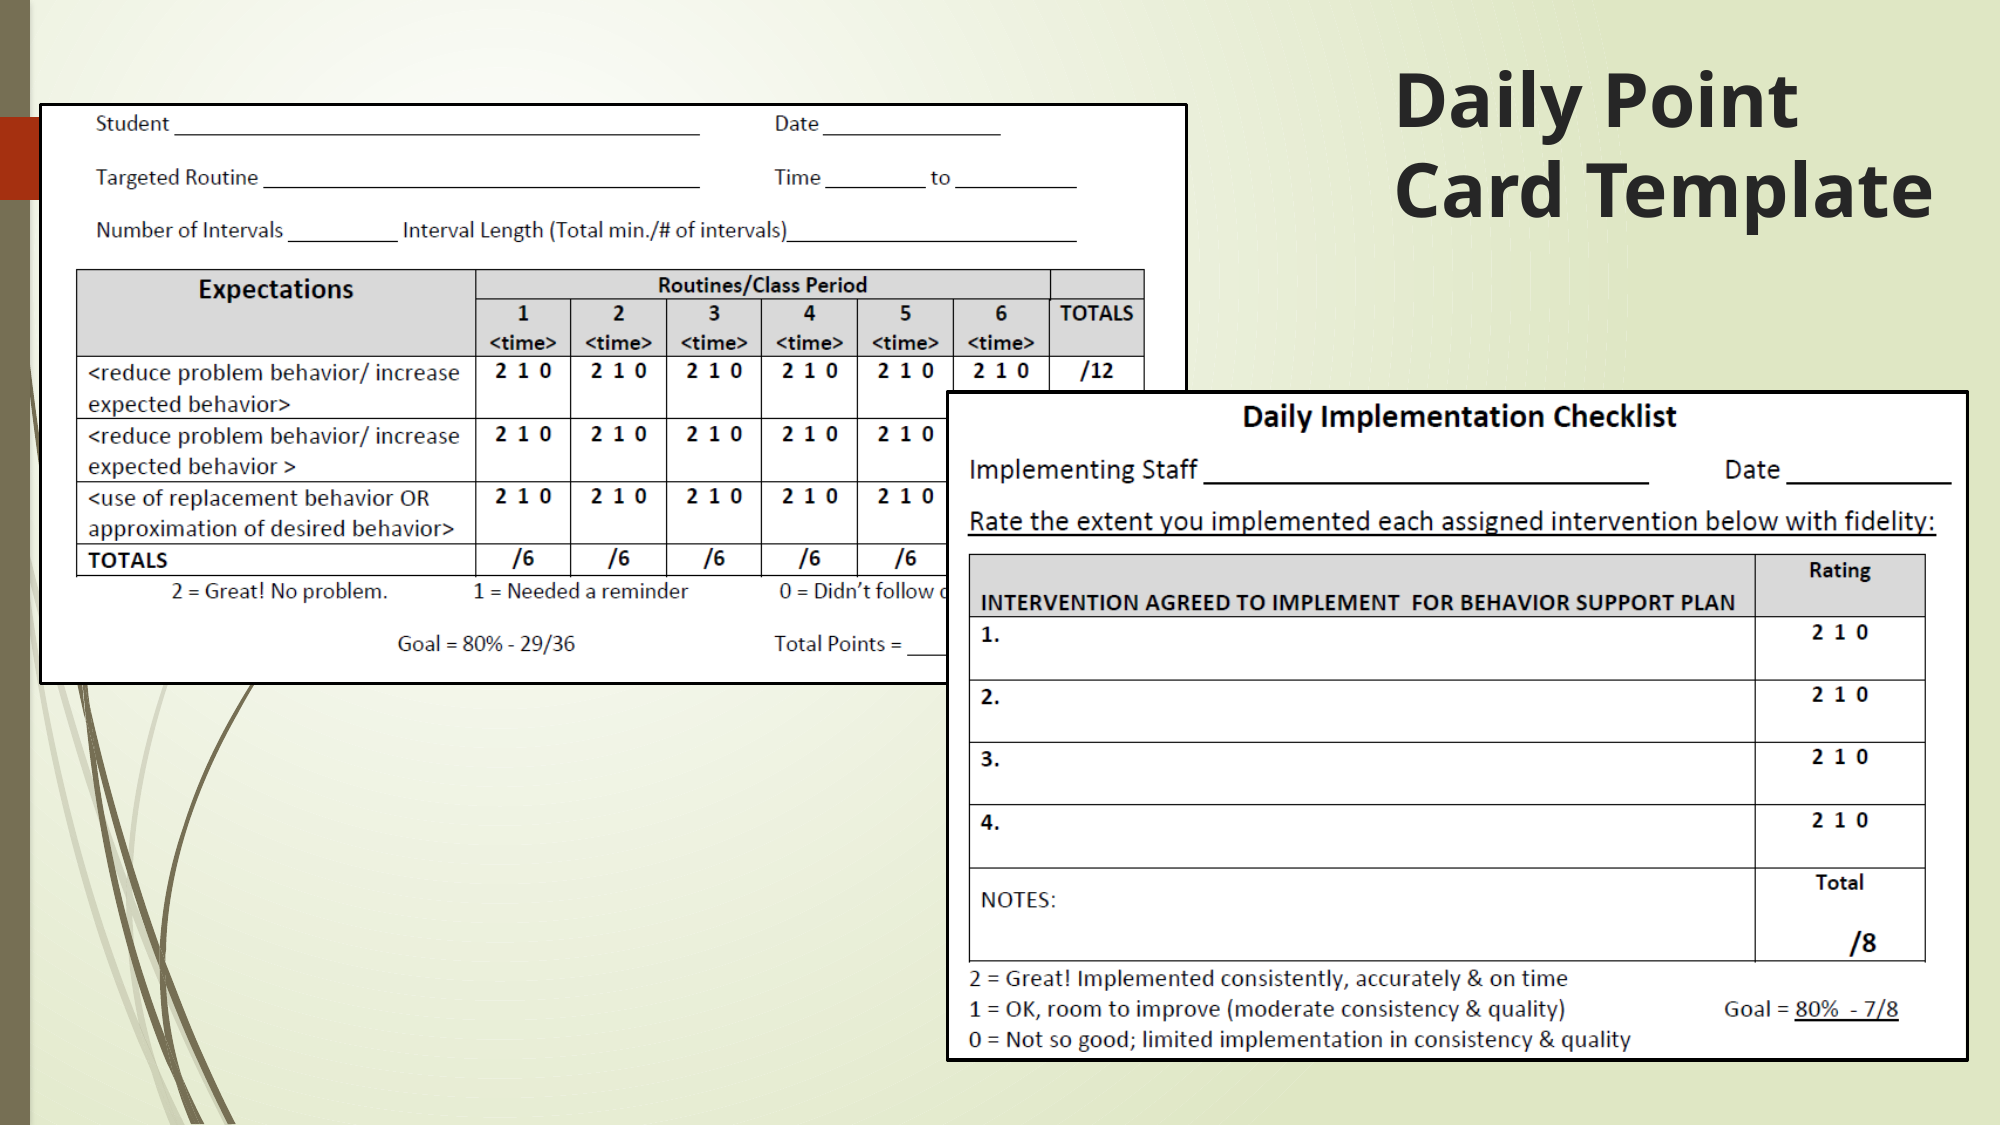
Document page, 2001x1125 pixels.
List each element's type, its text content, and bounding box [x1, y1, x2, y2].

picture [41, 105, 1966, 1059]
title Daily Point Card Template [1378, 45, 2000, 256]
